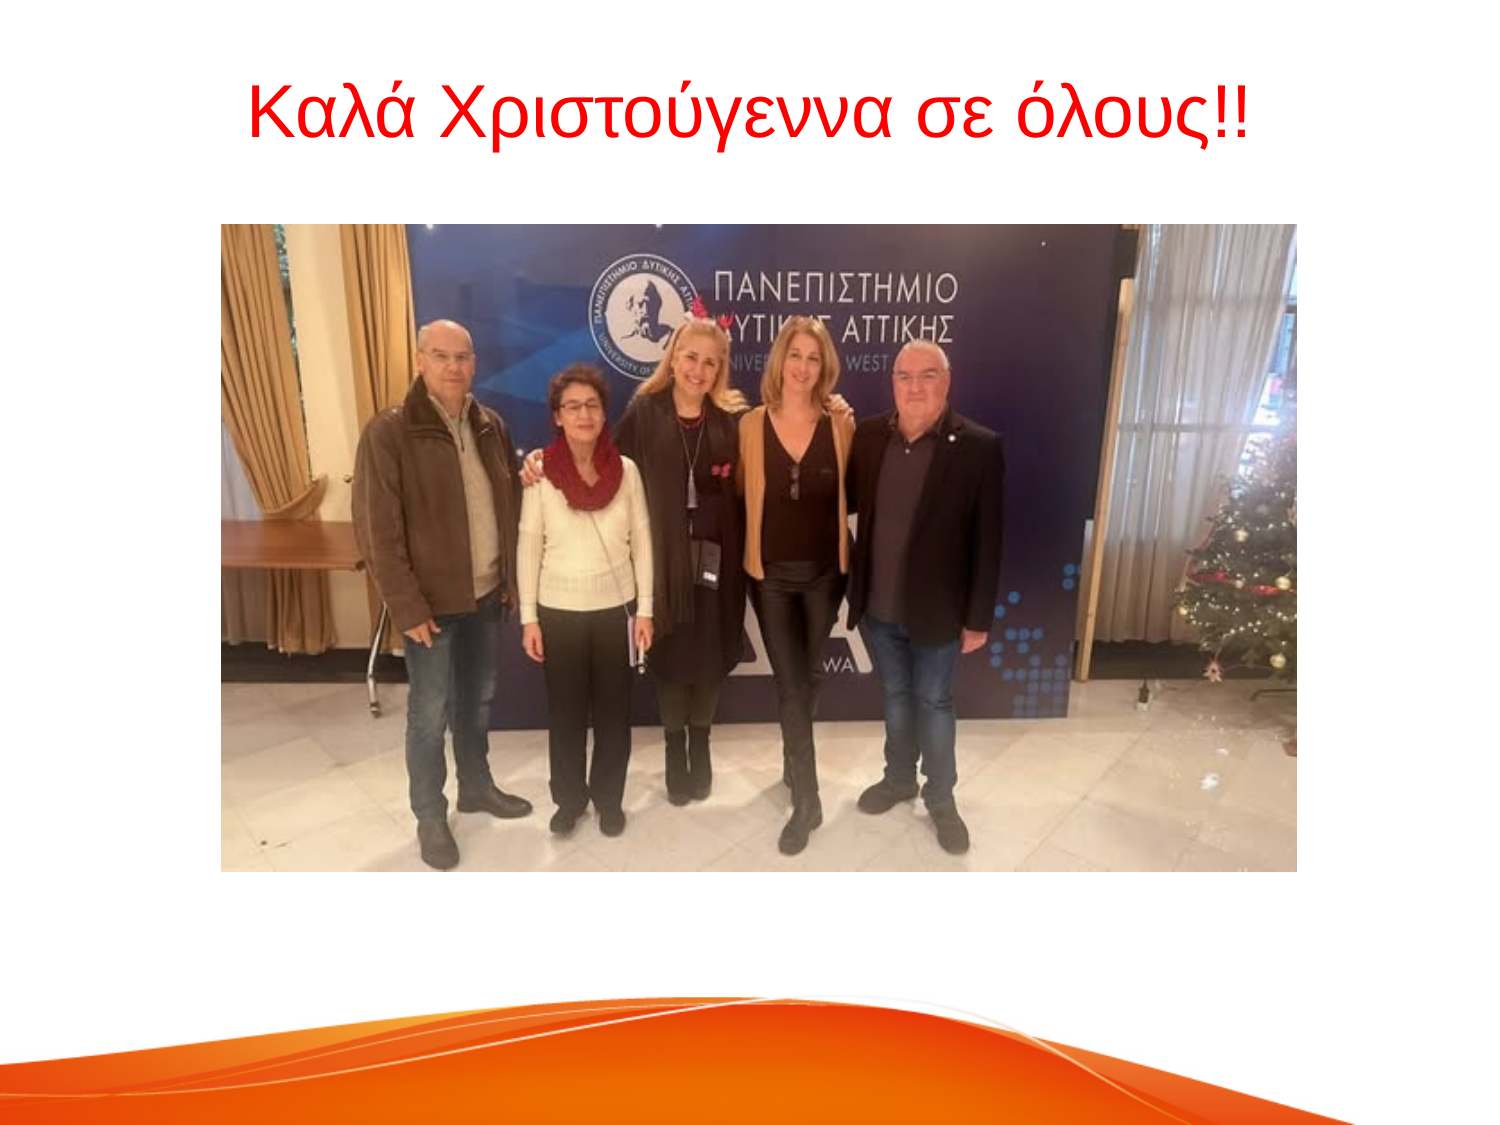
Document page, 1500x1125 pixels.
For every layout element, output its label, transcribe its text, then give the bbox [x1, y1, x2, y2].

picture [0, 0, 1500, 1125]
title Καλά Χριστούγεννα σε όλους!! [74, 54, 1426, 160]
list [221, 224, 1297, 872]
